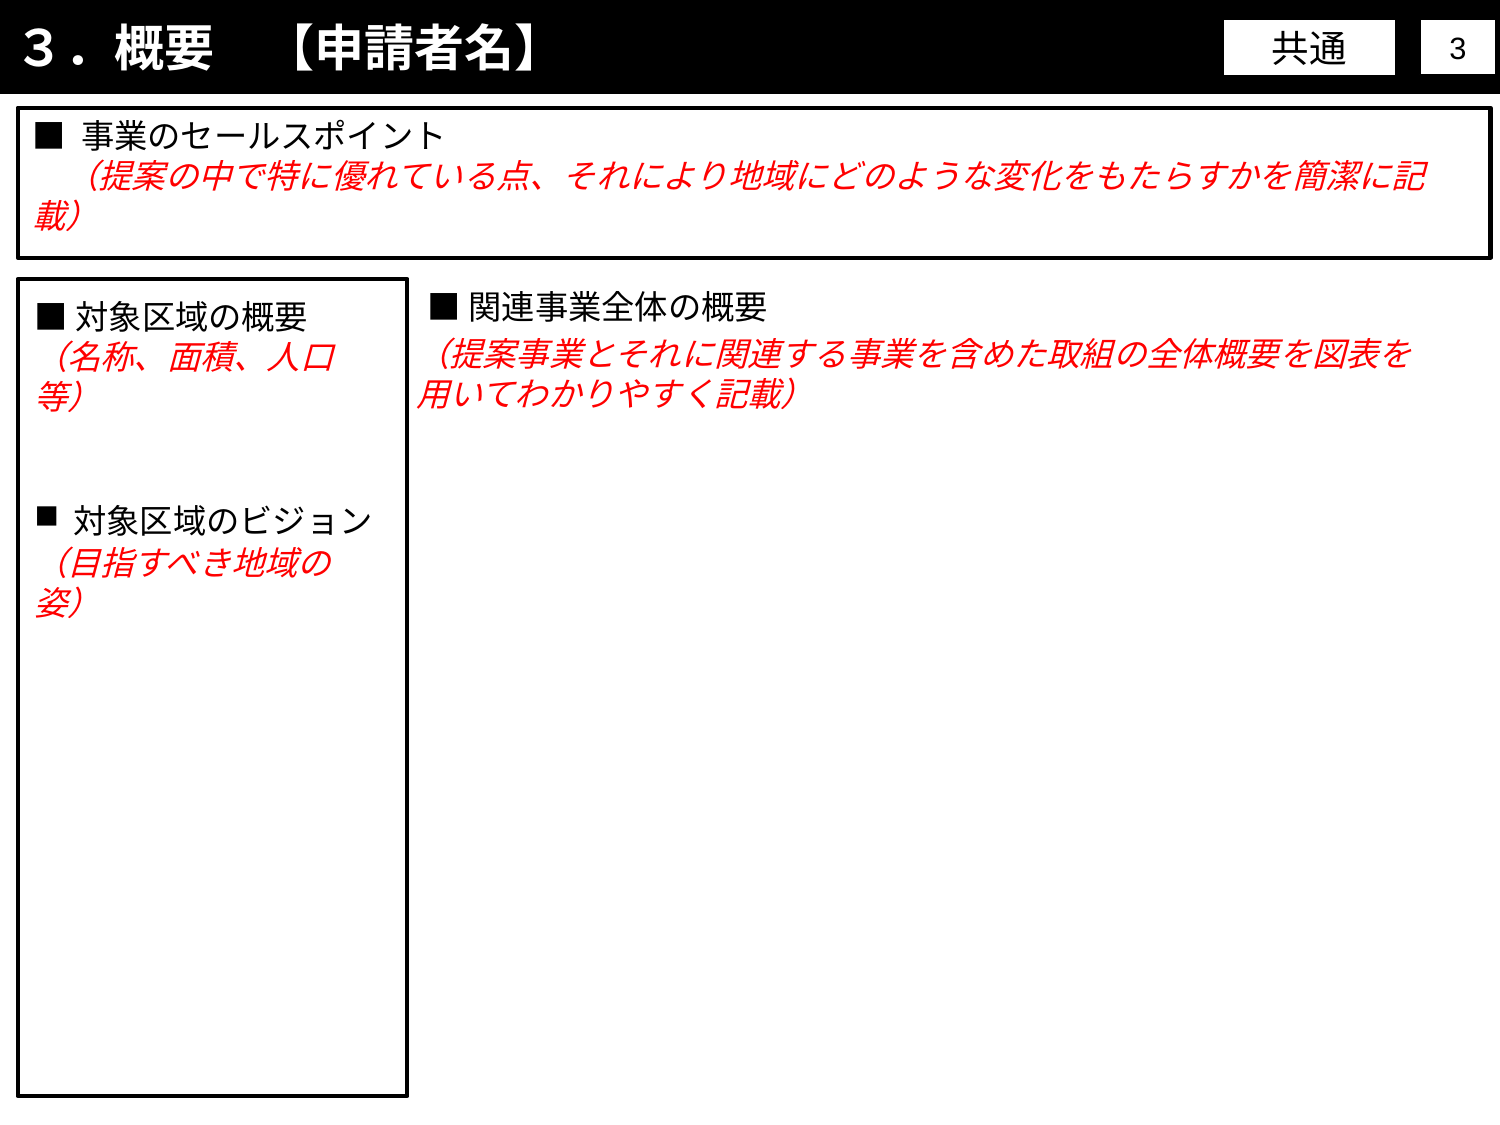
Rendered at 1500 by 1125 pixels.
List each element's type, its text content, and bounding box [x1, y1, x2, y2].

text_box ■関連事業全体の概要 [412, 278, 1496, 334]
text_box （提案事業とそれに関連する事業を含めた取組の全体概要を図表を用いてわかりやすく記載） [401, 325, 1458, 421]
text_box 3 [1418, 17, 1498, 77]
text_box 共通 [1220, 17, 1398, 78]
text_box ■ 事業のセールスポイント （提案の中で特に優れている点、それにより地域にどのような変化をもたらすかを簡潔に記載） [16, 106, 1493, 260]
text_box ３．概要 【申請者名】 [0, 0, 1500, 94]
text_box [16, 277, 409, 1098]
